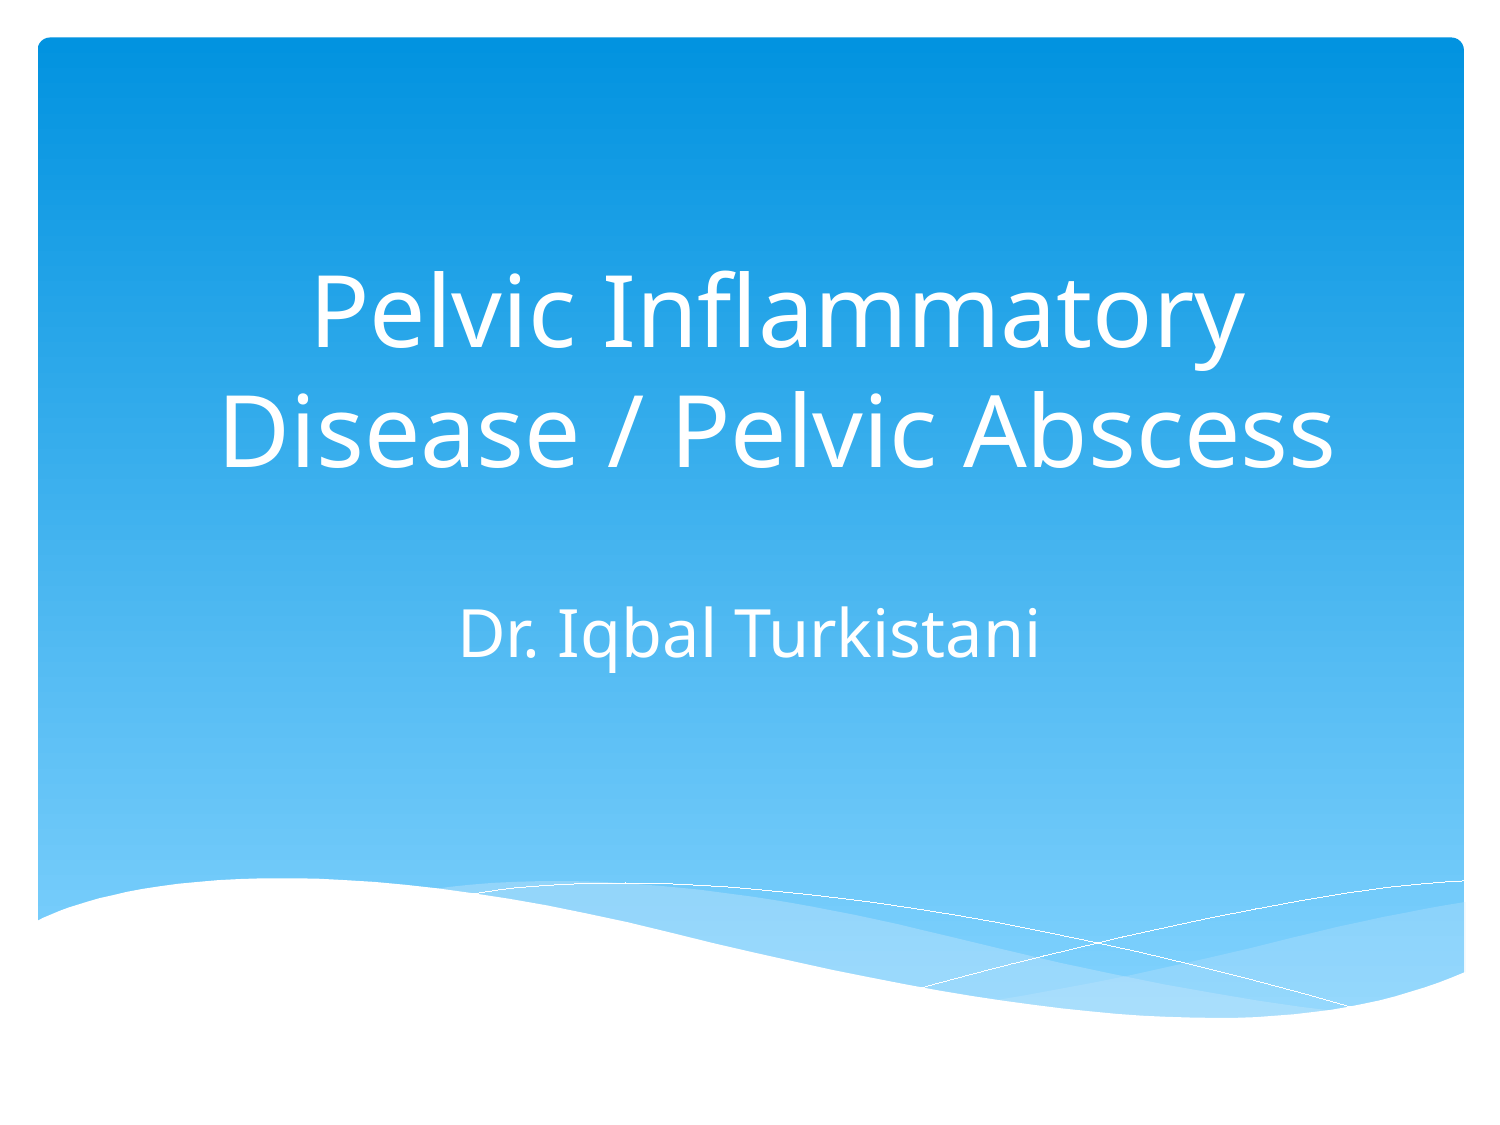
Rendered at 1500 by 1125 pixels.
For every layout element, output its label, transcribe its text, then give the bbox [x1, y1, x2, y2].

subtitle Dr. Iqbal Turkistani [225, 583, 1275, 825]
title Pelvic Inflammatory Disease / Pelvic Abscess [79, 174, 1477, 496]
